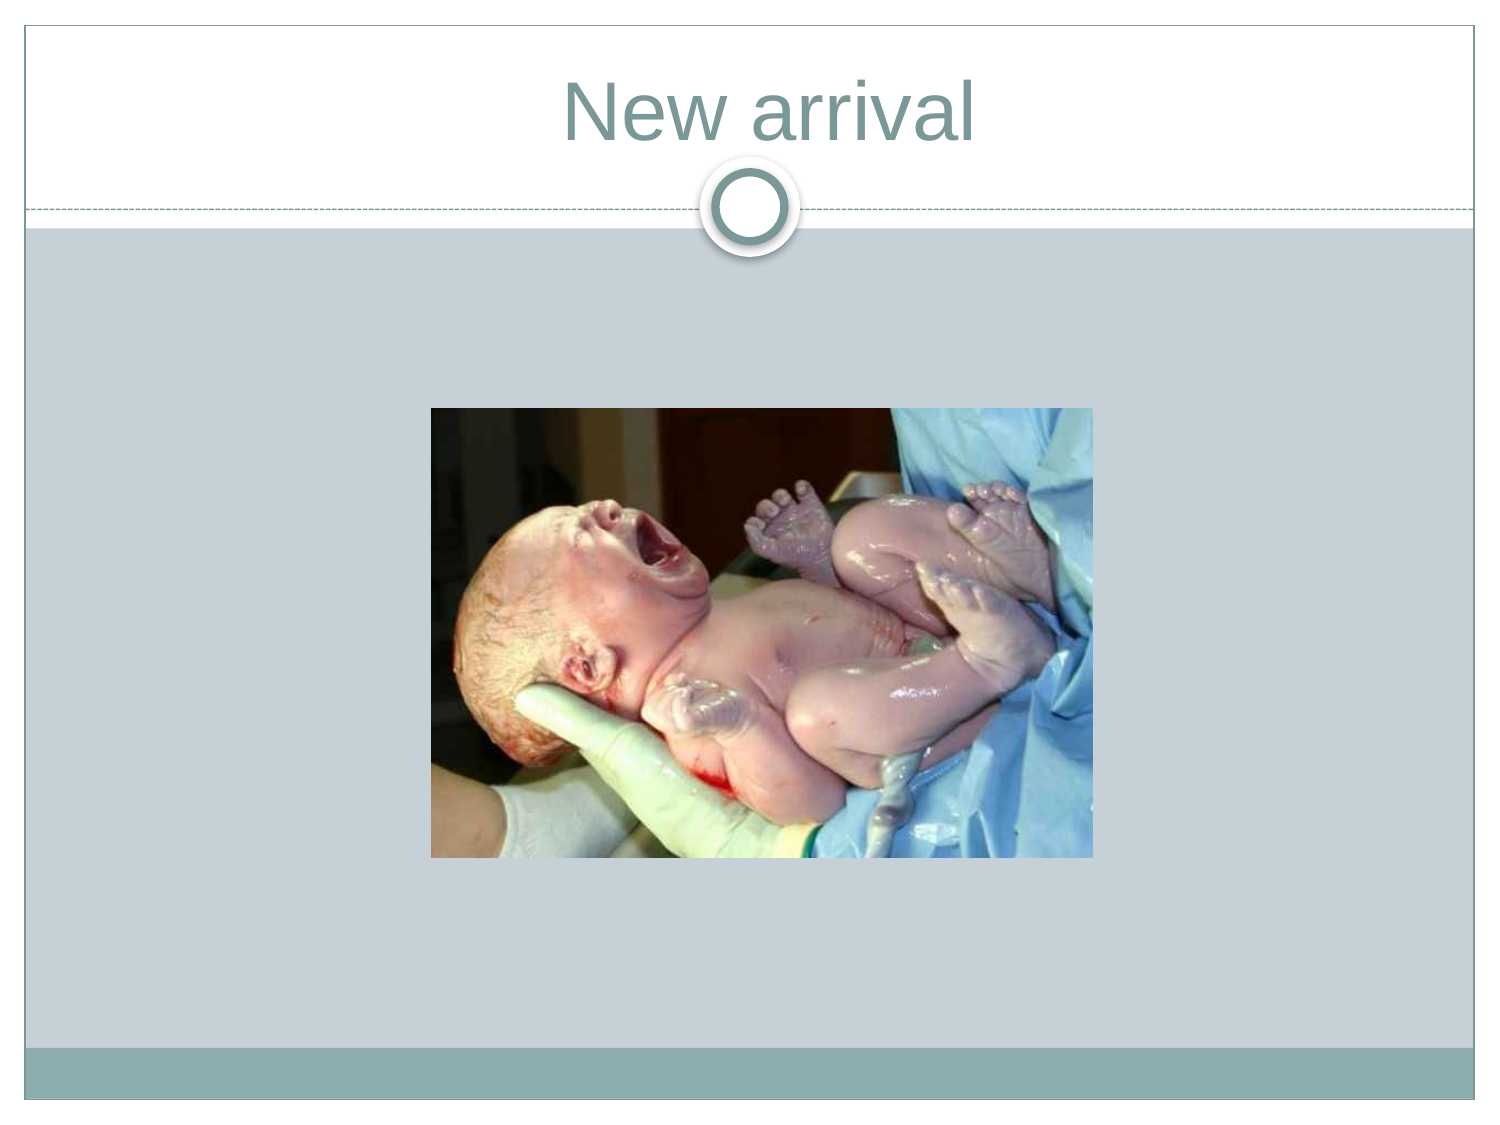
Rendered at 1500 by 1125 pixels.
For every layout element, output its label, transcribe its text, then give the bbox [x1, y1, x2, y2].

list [430, 408, 1093, 859]
title New arrival [100, 42, 1438, 165]
